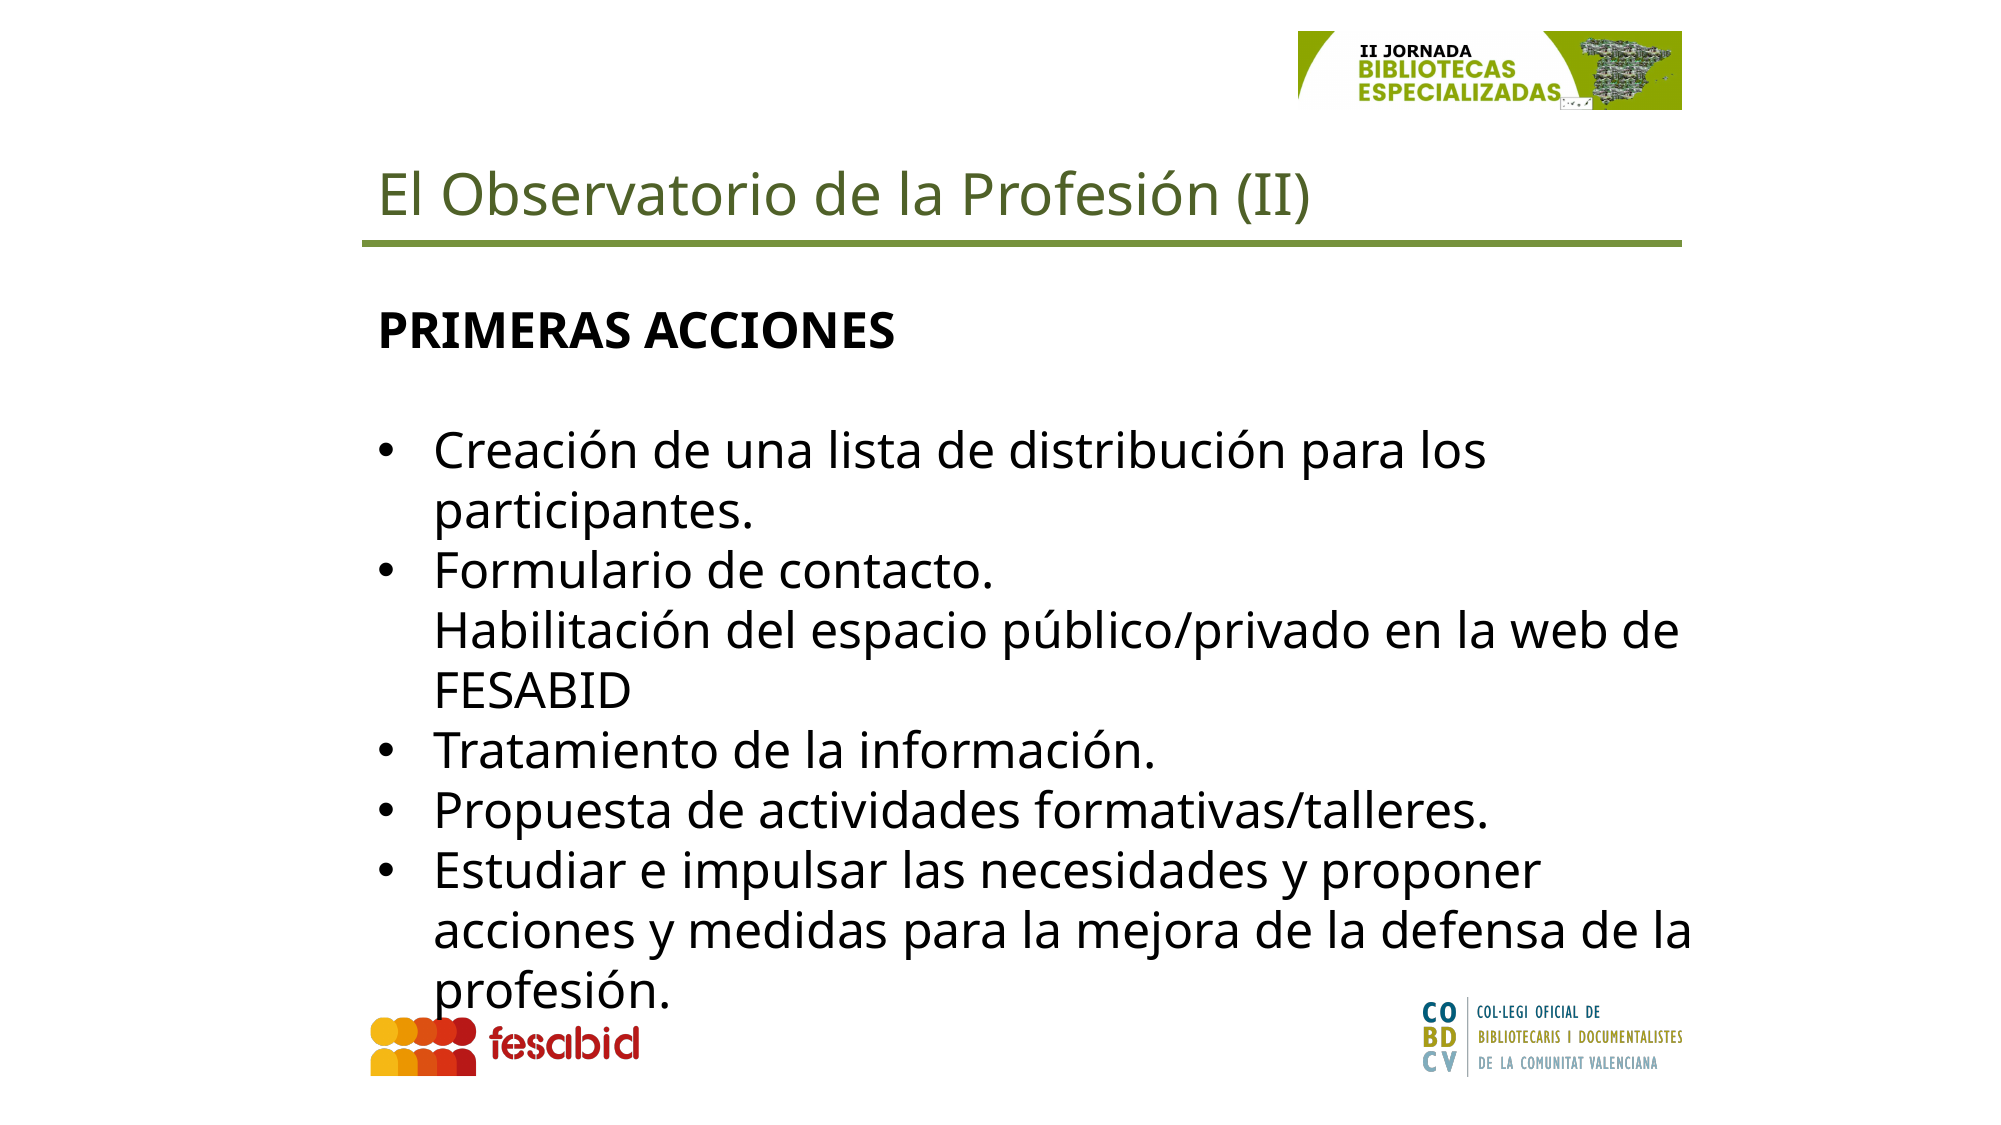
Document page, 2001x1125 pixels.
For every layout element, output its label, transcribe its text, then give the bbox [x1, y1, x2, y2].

picture [1298, 31, 1683, 110]
text_box PRIMERAS ACCIONES Creación de una lista de distribución para los participantes. Formulario de contacto. Habilitación del espacio público/privado en la web de FESABID Tratamiento de la información. Propuesta de actividades formativas/talleres. Estudiar e impulsar las necesidades y proponer acciones y medidas para la mejora de la defensa de la profesión. [362, 291, 1728, 1117]
picture [362, 997, 650, 1091]
title El Observatorio de la Profesión (II) [362, 96, 1722, 288]
picture [1422, 997, 1683, 1077]
